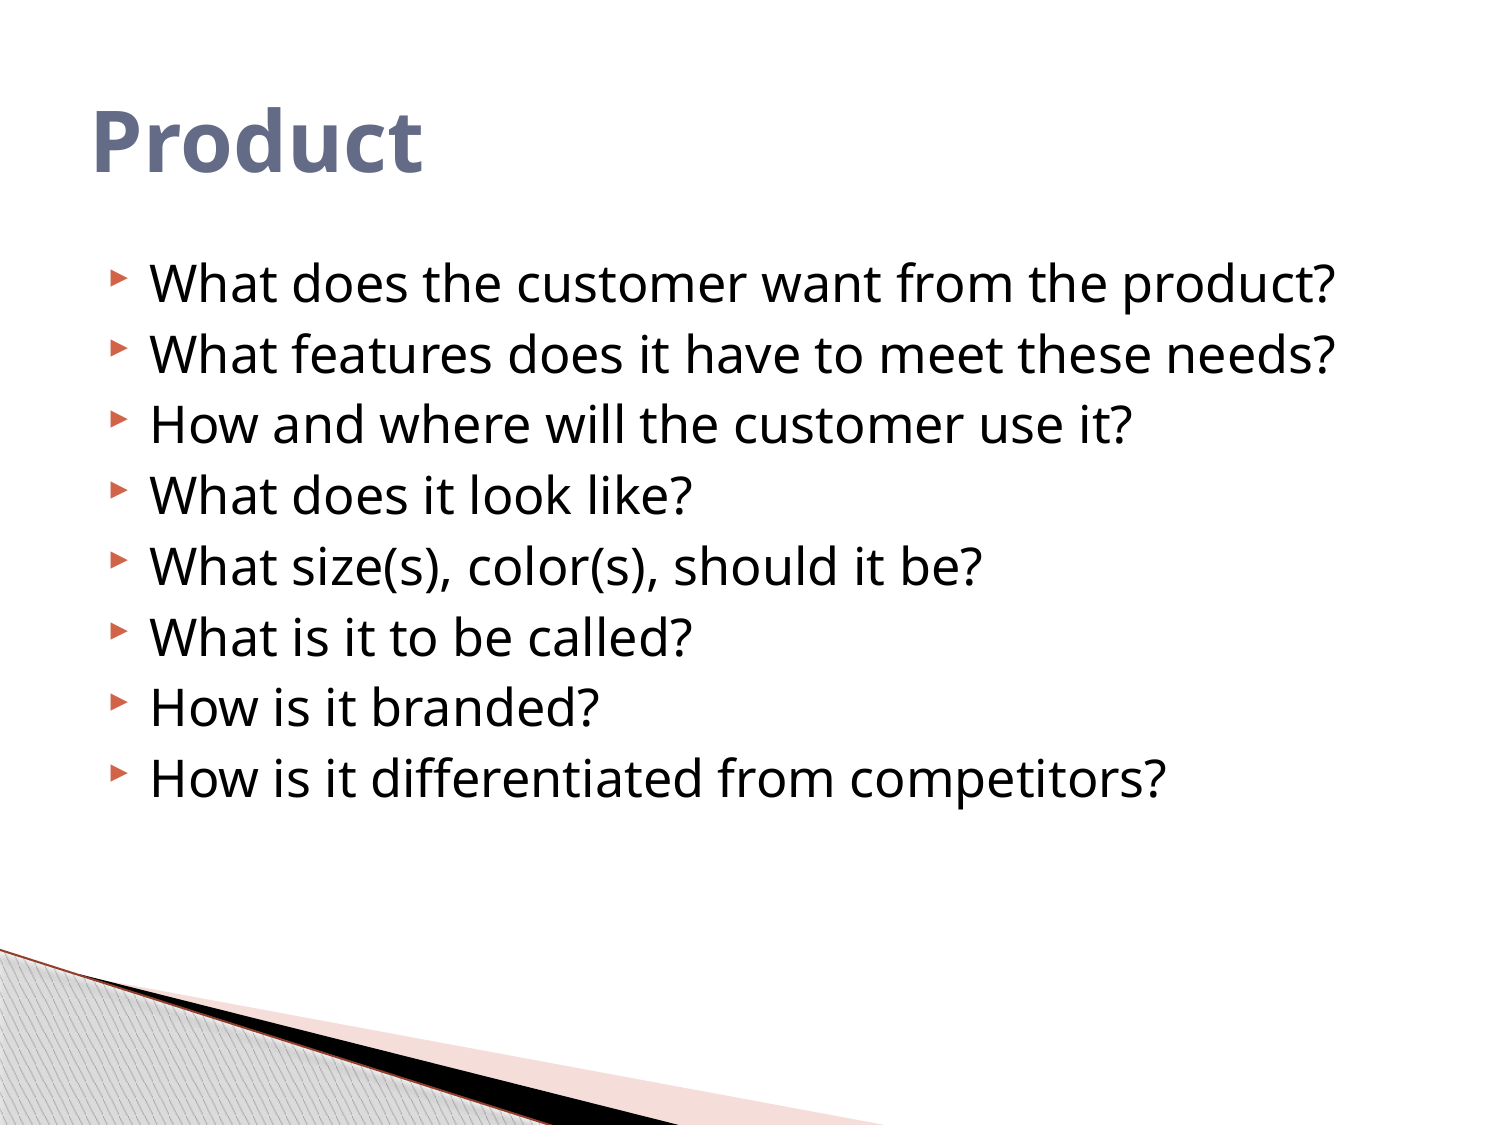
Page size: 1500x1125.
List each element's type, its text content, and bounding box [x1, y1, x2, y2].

title Product [75, 45, 1425, 233]
list What does the customer want from the product? What features does it have to meet these needs? How and where will the customer use it? What does it look like? What size(s), color(s), should it be? What is it to be called? How is it branded? How is it differentiated from competitors? [75, 243, 1425, 986]
